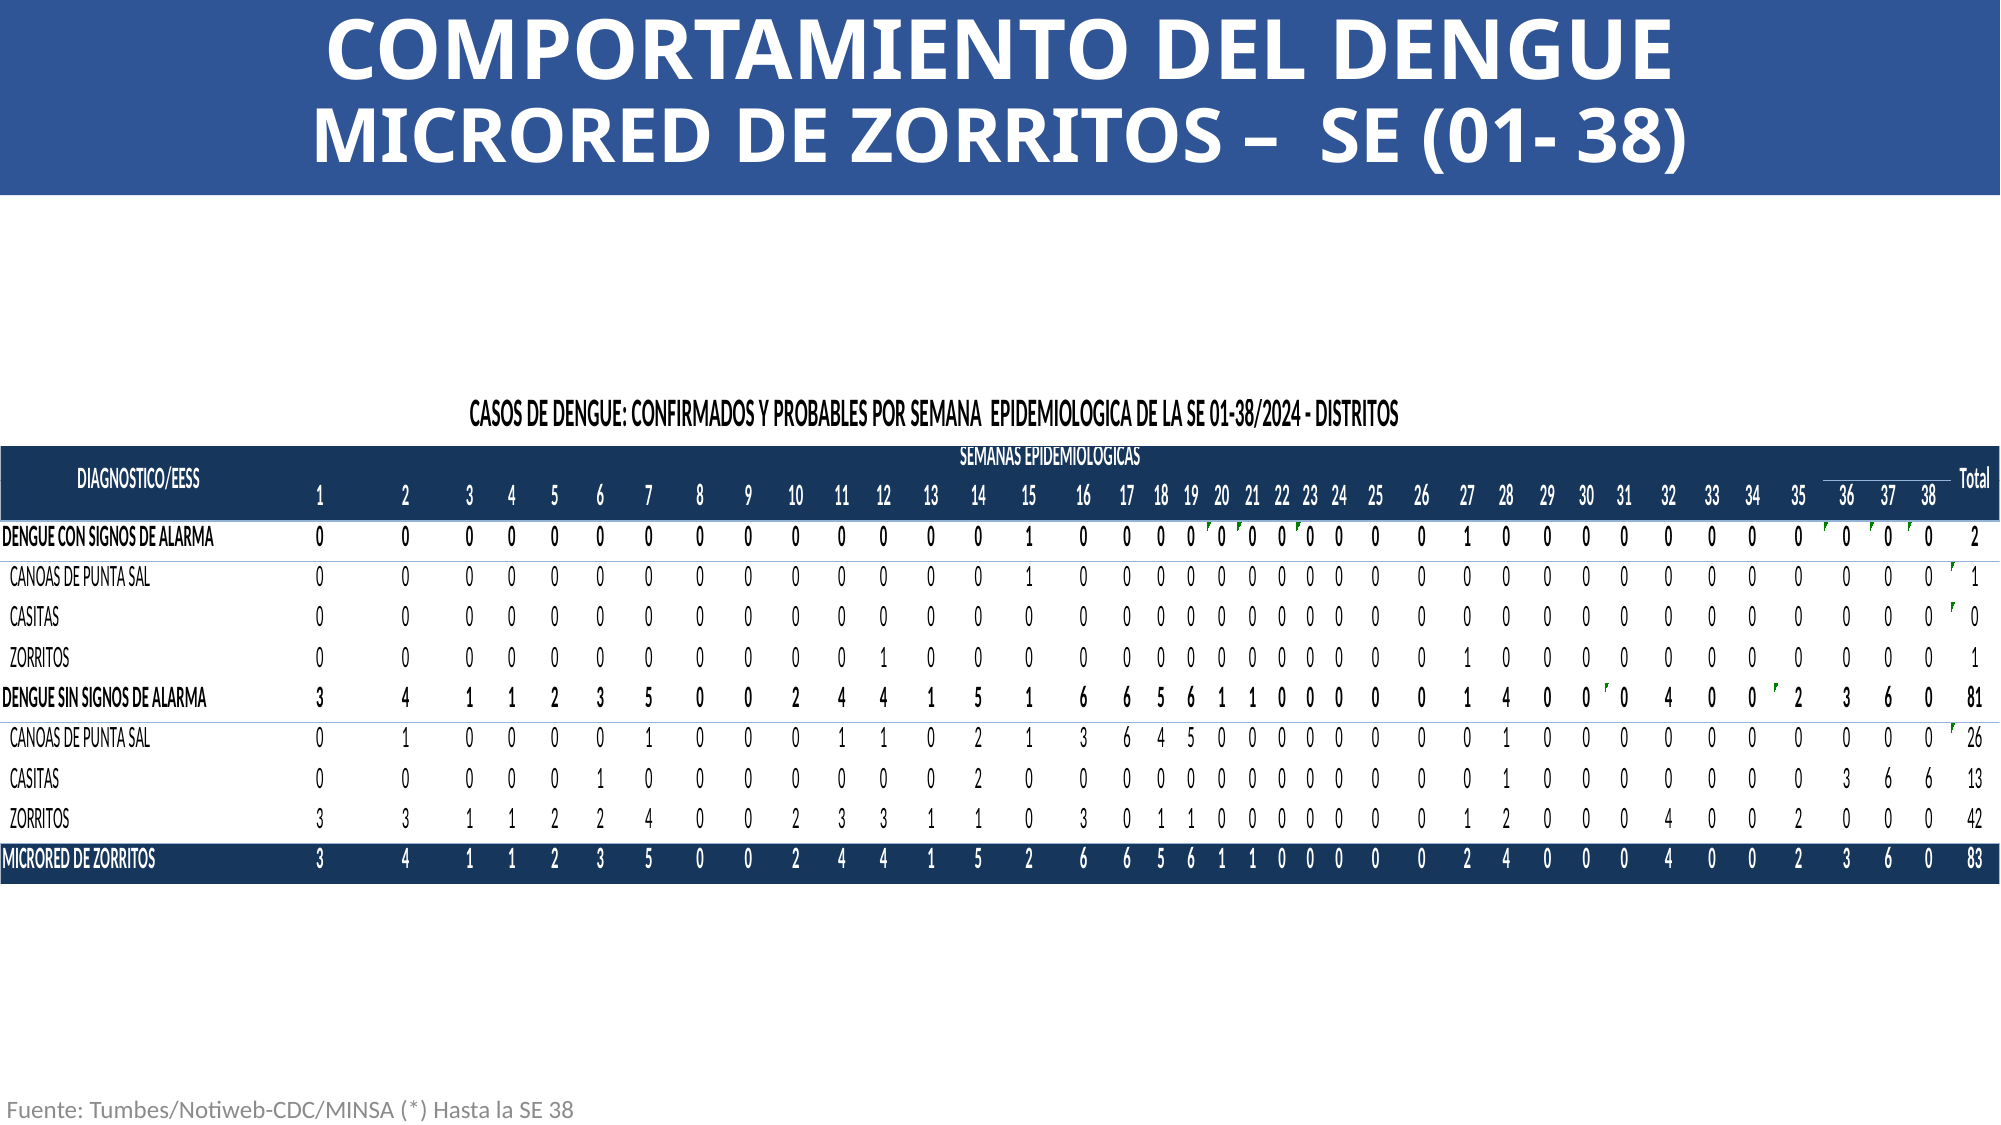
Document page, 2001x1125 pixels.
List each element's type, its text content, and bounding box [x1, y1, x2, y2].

footer Fuente: Tumbes/Notiweb-CDC/MINSA (*) Hasta la SE 38 [0, 1078, 605, 1125]
text_box COMPORTAMIENTO DEL DENGUE MICRORED DE ZORRITOS – SE (01- 38) [0, 0, 2000, 196]
picture [0, 397, 2000, 885]
